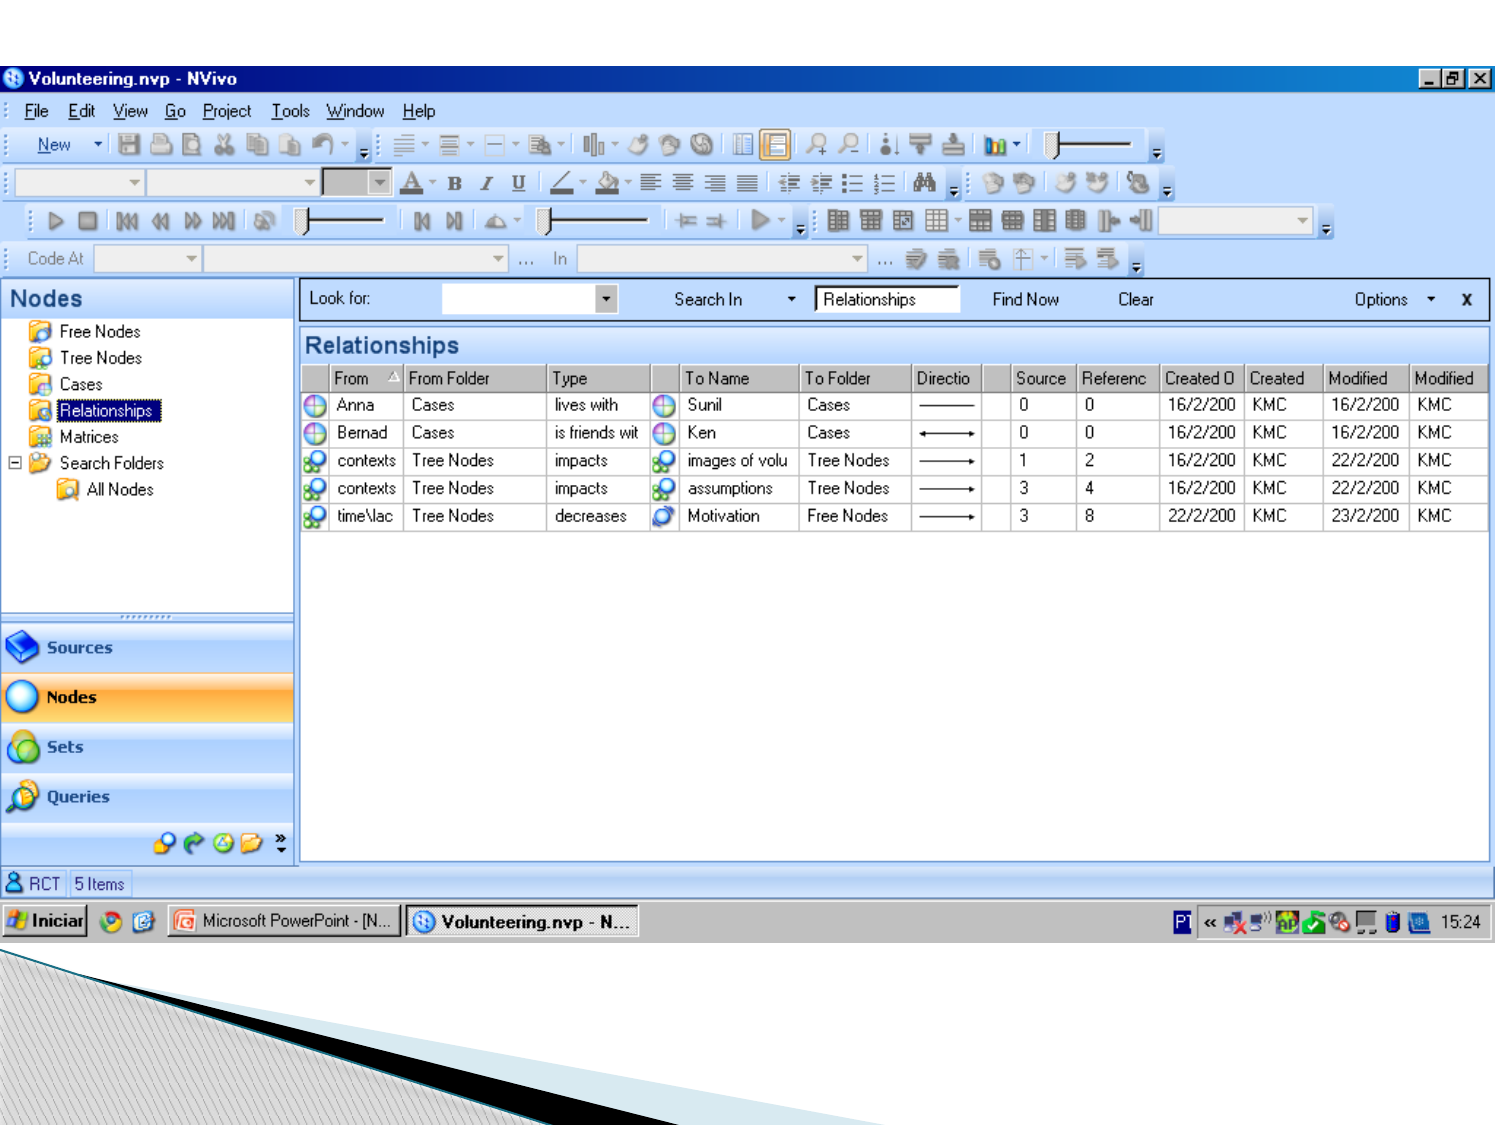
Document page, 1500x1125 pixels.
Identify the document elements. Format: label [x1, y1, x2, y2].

picture [0, 66, 1496, 943]
